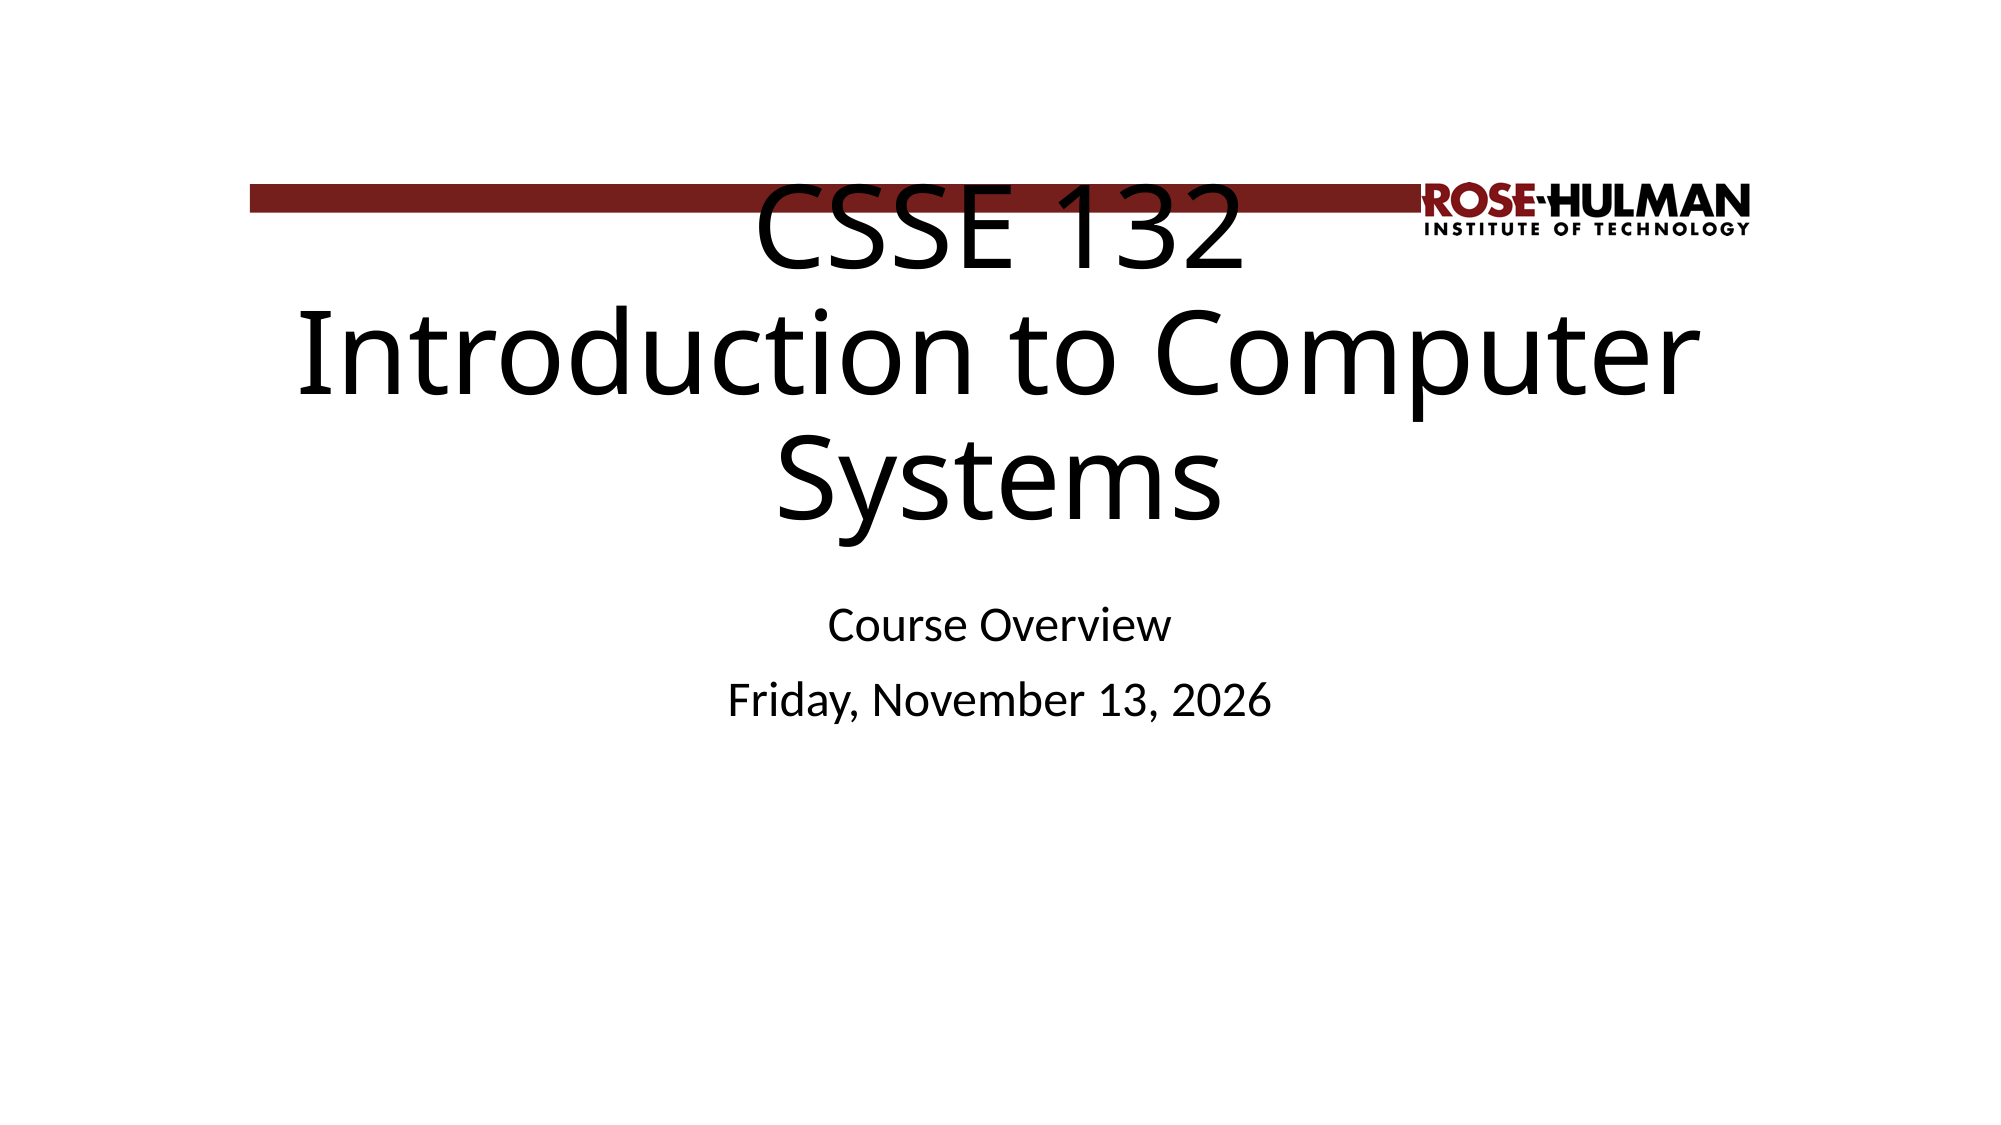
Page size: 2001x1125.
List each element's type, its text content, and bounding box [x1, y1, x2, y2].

subtitle Course Overview Thursday, March 6, 2025 [249, 590, 1750, 863]
title CSSE 132 Introduction to Computer Systems [204, 160, 1796, 553]
